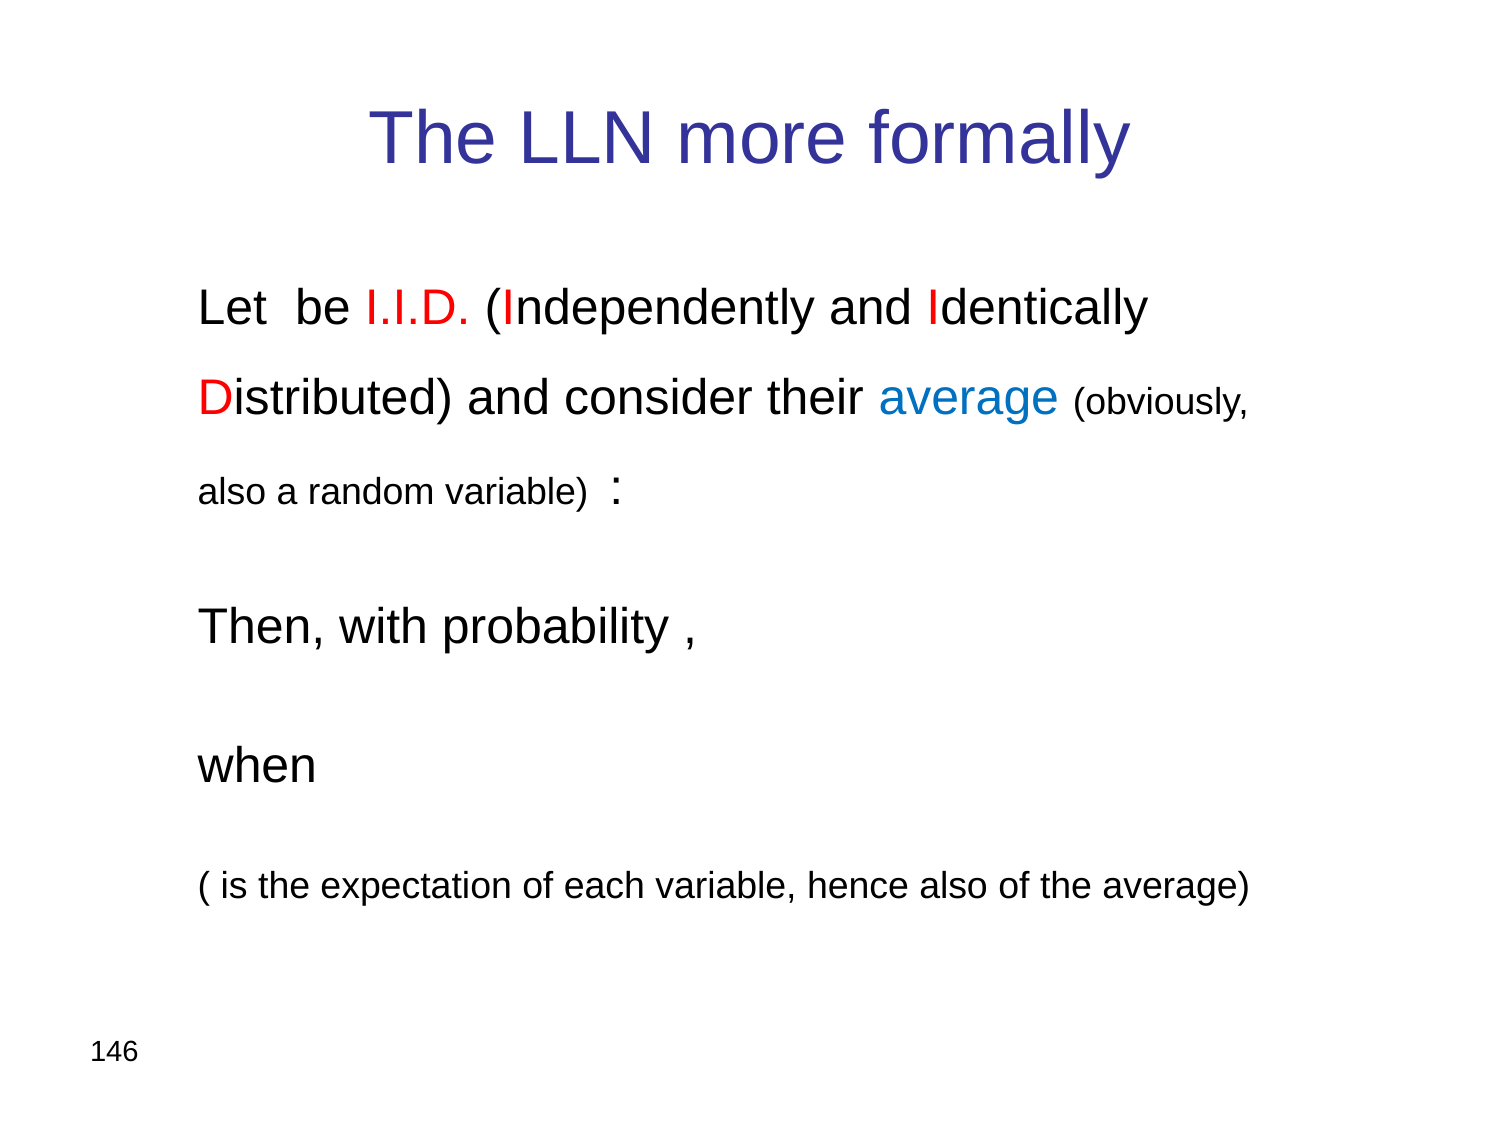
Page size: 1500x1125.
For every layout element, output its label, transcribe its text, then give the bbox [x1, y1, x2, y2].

slide_number 146 [74, 1024, 426, 1103]
title The LLN more formally [75, 45, 1425, 233]
